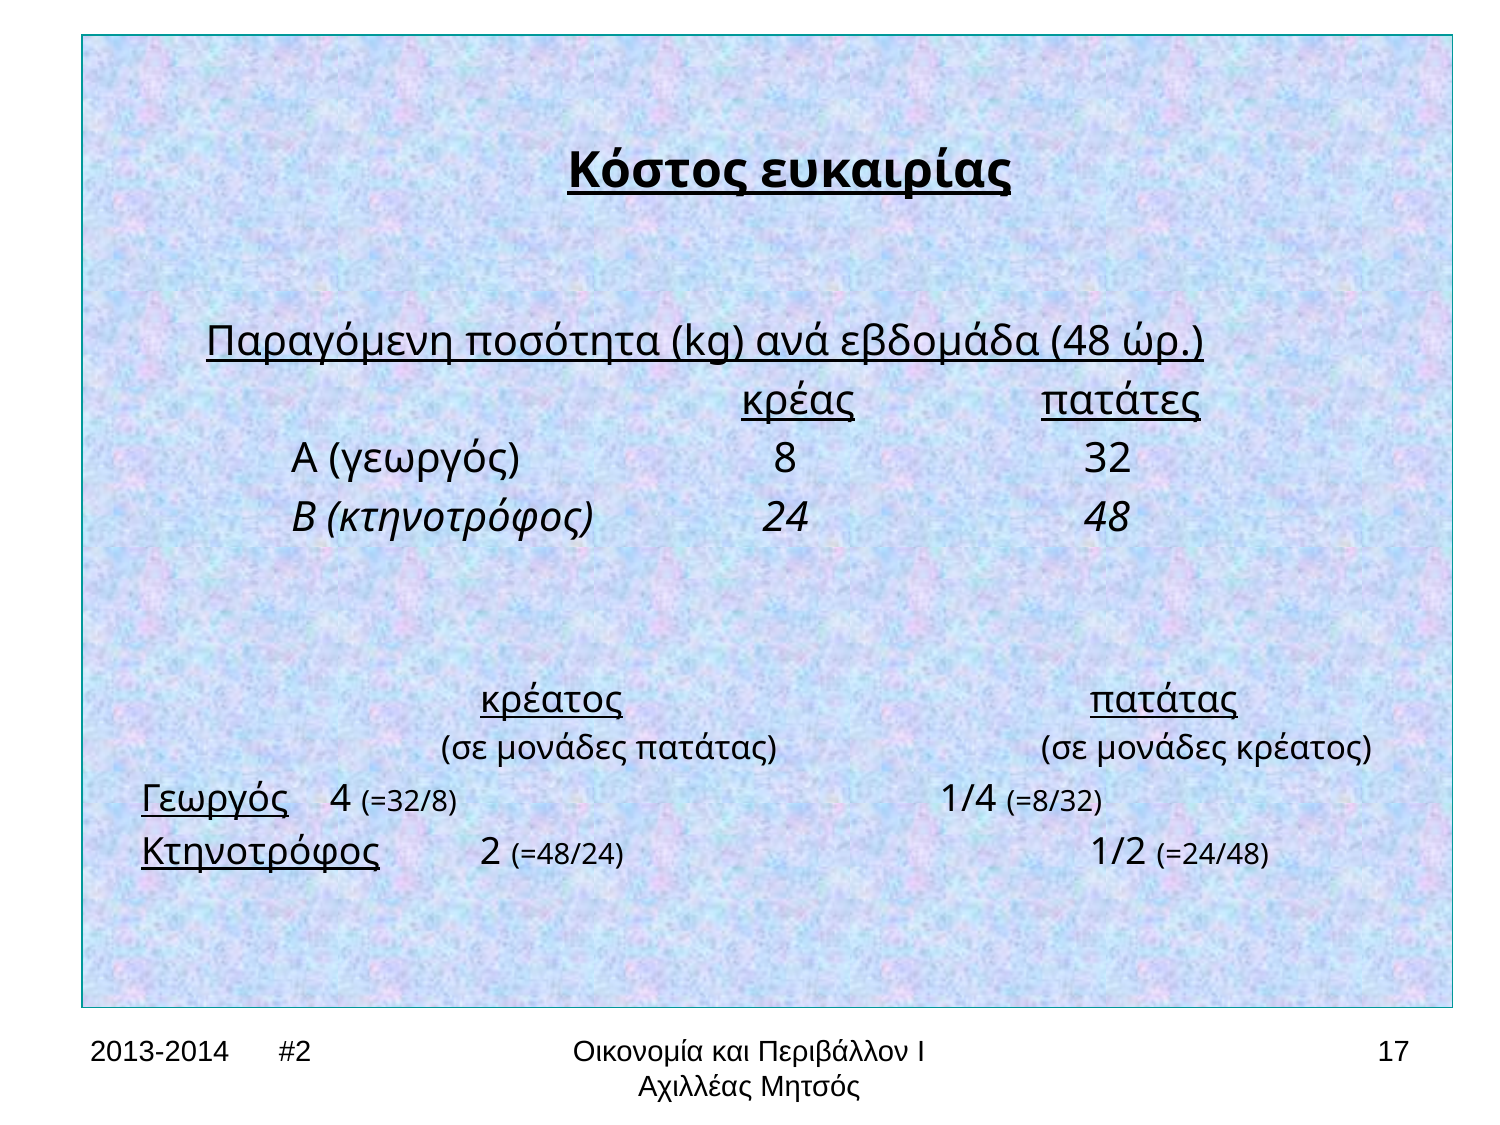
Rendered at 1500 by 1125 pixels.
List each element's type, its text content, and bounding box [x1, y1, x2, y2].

slide_number 17 [1074, 1024, 1426, 1103]
slide_number 2013-2014 #2 [74, 1024, 373, 1103]
subtitle Κόστος ευκαιρίας Παραγόμενη ποσότητα (kg) ανά εβδομάδα (48 ώρ.) κρέας πατάτες Α (γεωργός) 8 32 Β (κτηνοτρόφος) 24 48 κρέατος πατάτας (σε μονάδες πατάτας) (σε μονάδες κρέατος) Γεωργός 4 (=32/8) 1/4 (=8/32) Κτηνοτρόφος 2 (=48/24) 1/2 (=24/48) [81, 34, 1453, 1008]
footer Οικονομία και Περιβάλλον Ι Αχιλλέας Μητσός [512, 1024, 987, 1103]
